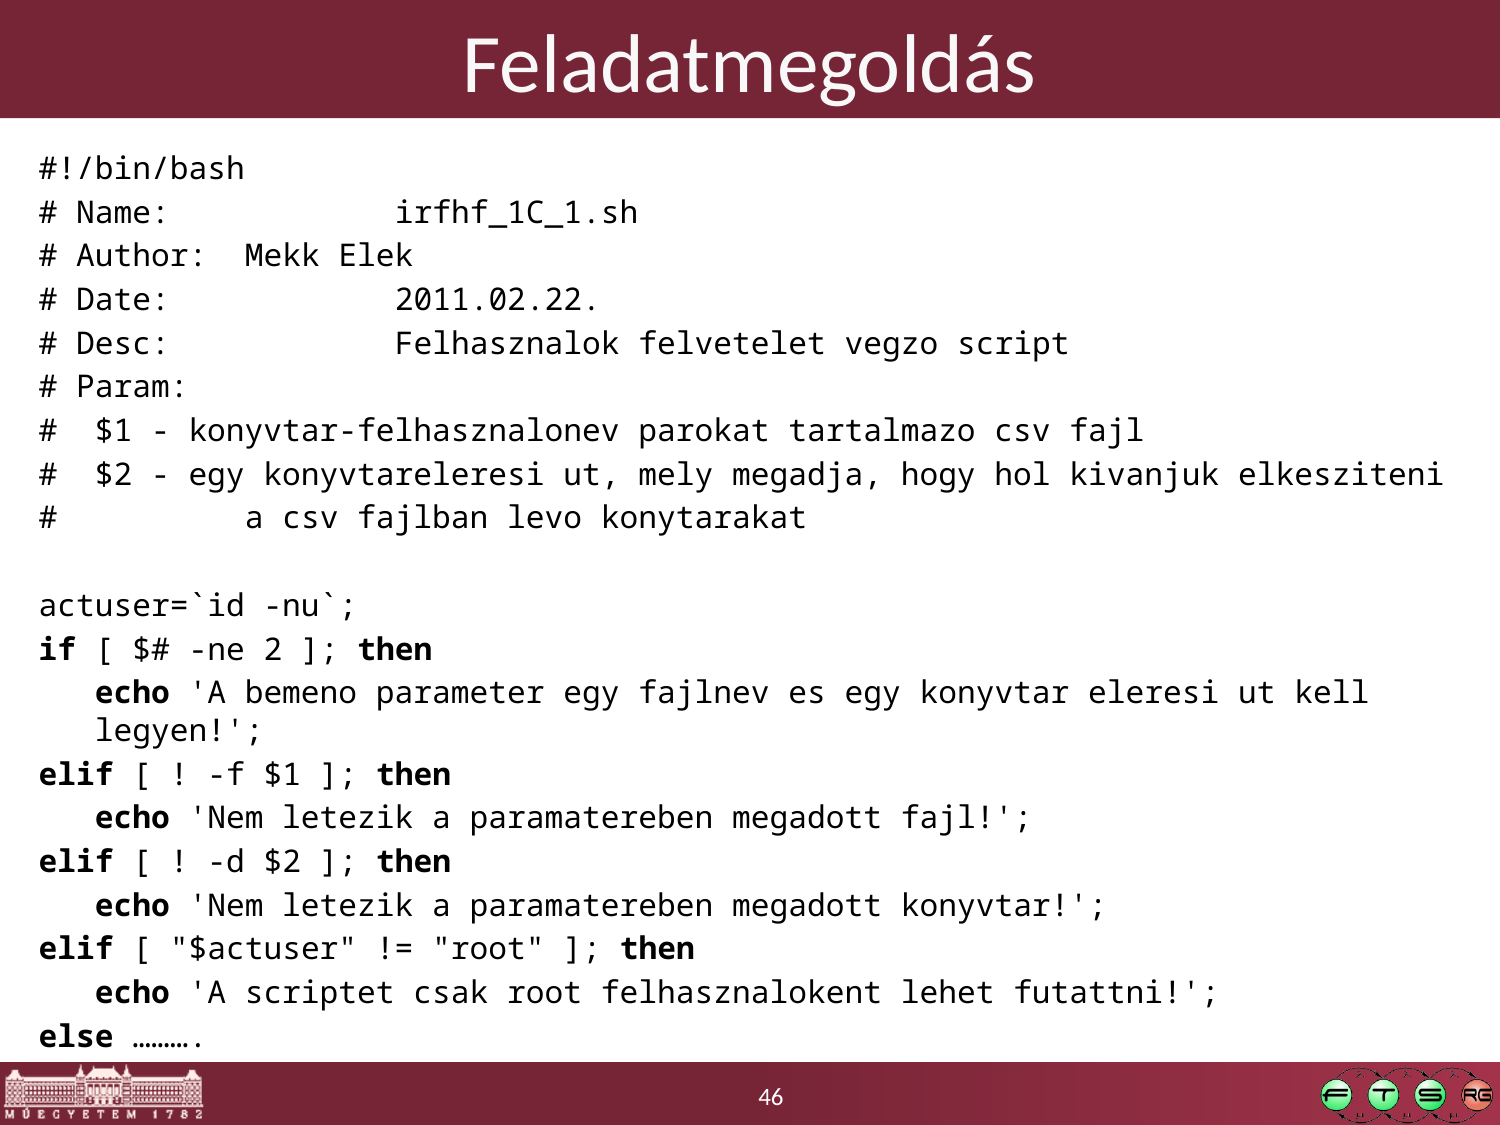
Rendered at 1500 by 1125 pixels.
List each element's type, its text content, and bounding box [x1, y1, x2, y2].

title Feladatmegoldás [0, 0, 1500, 119]
picture [1318, 1065, 1494, 1125]
slide_number 46 [527, 1066, 1015, 1125]
list #!/bin/bash # Name: irfhf_1C_1.sh # Author: Mekk Elek # Date: 2011.02.22. # Desc: Felhasznalok felvetelet vegzo script # Param: # $1 - konyvtar-felhasznalonev parokat tartalmazo csv fajl # $2 - egy konyvtareleresi ut, mely megadja, hogy hol kivanjuk elkesziteni # a csv fajlban levo konytarakat actuser=`id -nu`; if [ $# -ne 2 ]; then echo 'A bemeno parameter egy fajlnev es egy konyvtar eleresi ut kell legyen!'; elif [ ! -f $1 ]; then echo 'Nem letezik a paramatereben megadott fajl!'; elif [ ! -d $2 ]; then echo 'Nem letezik a paramatereben megadott konyvtar!'; elif [ "$actuser" != "root" ]; then echo 'A scriptet csak root felhasznalokent lehet futattni!'; else ………. [23, 140, 1477, 1048]
picture [0, 1063, 209, 1123]
